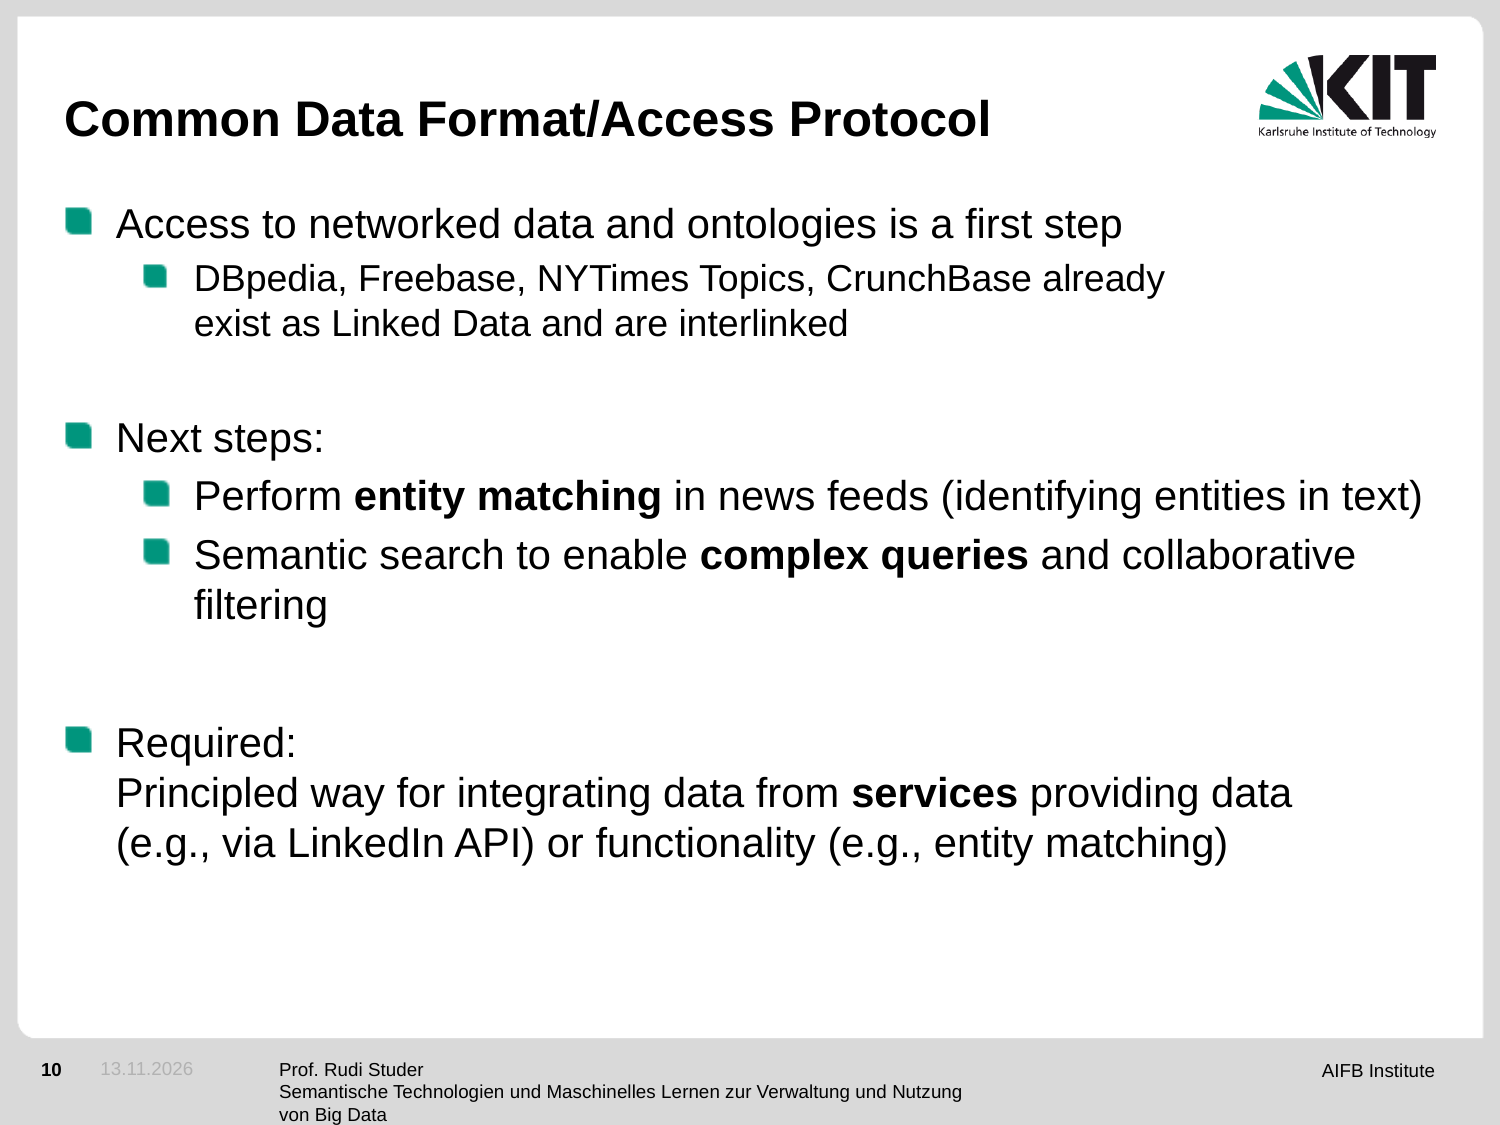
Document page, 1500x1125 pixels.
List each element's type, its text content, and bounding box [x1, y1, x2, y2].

picture [0, 0, 1500, 1125]
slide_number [100, 1057, 272, 1117]
list Access to networked data and ontologies is a first step DBpedia, Freebase, NYTimes Topics, CrunchBase already exist as Linked Data and are interlinked Next steps: Perform entity matching in news feeds (identifying entities in text) Semantic search to enable complex queries and collaborative filtering Required: Principled way for integrating data from services providing data (e.g., via LinkedIn API) or functionality (e.g., entity matching) [64, 196, 1436, 1000]
title Common Data Format/Access Protocol [63, 54, 1199, 148]
footer Prof. Rudi Studer Semantische Technologien und Maschinelles Lernen zur Verwaltung und Nutzung von Big Data [278, 1056, 977, 1117]
